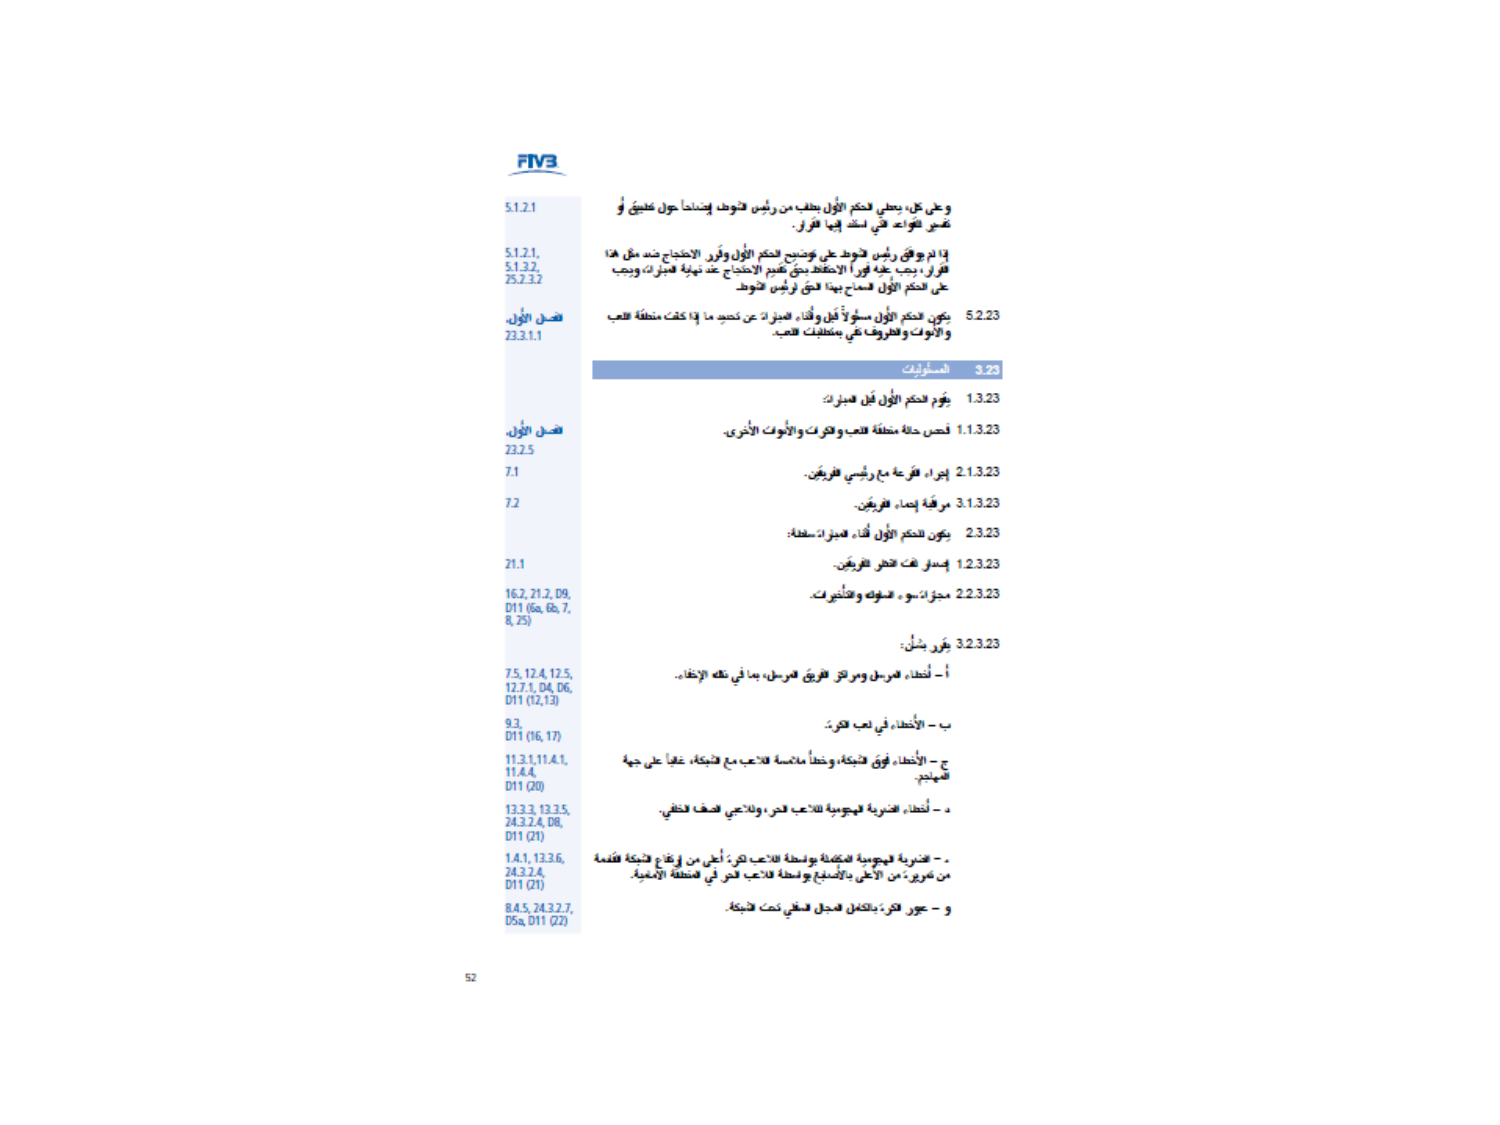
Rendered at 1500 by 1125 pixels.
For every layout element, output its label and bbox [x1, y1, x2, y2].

picture [444, 123, 1056, 1002]
